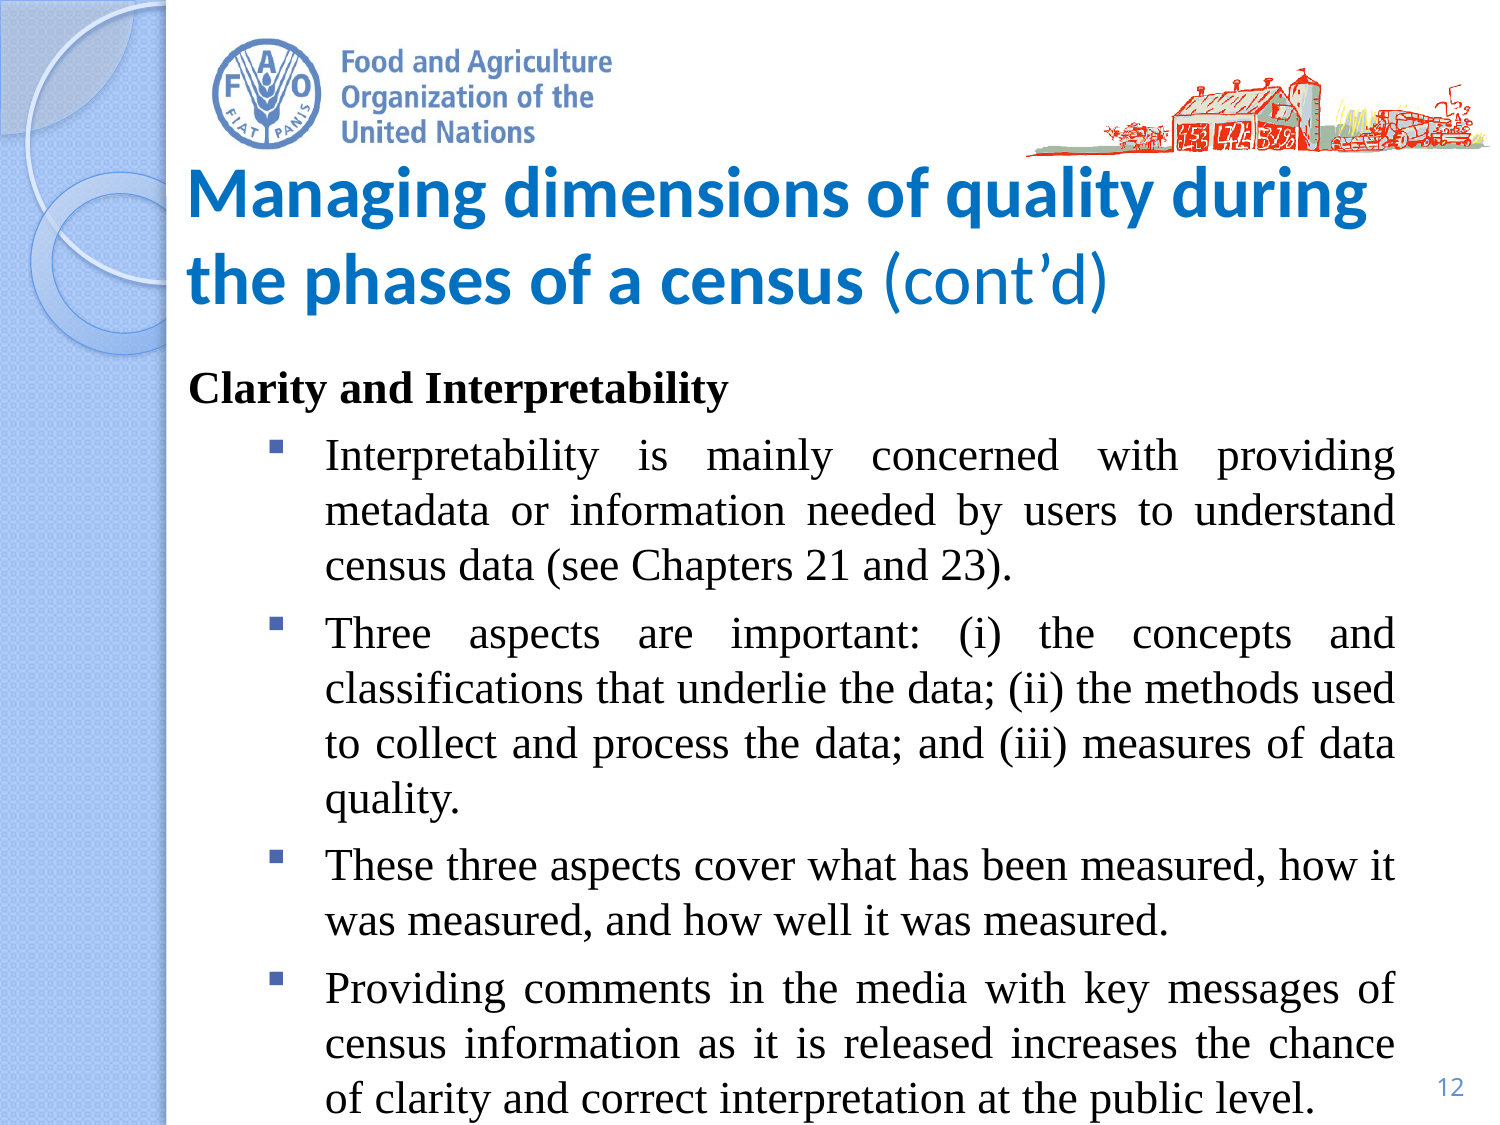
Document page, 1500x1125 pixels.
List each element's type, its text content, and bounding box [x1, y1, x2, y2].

picture [166, 0, 656, 196]
list Clarity and Interpretability Interpretability is mainly concerned with providing metadata or information needed by users to understand census data (see Chapters 21 and 23). Three aspects are important: (i) the concepts and classifications that underlie the data; (ii) the methods used to collect and process the data; and (iii) measures of data quality. These three aspects cover what has been measured, how it was measured, and how well it was measured. Providing comments in the media with key messages of census information as it is released increases the chance of clarity and correct interpretation at the public level. [159, 349, 1412, 1094]
slide_number 12 [1413, 1034, 1488, 1113]
title Managing dimensions of quality during the phases of a census (cont’d) [171, 149, 1500, 315]
picture [998, 0, 1500, 149]
